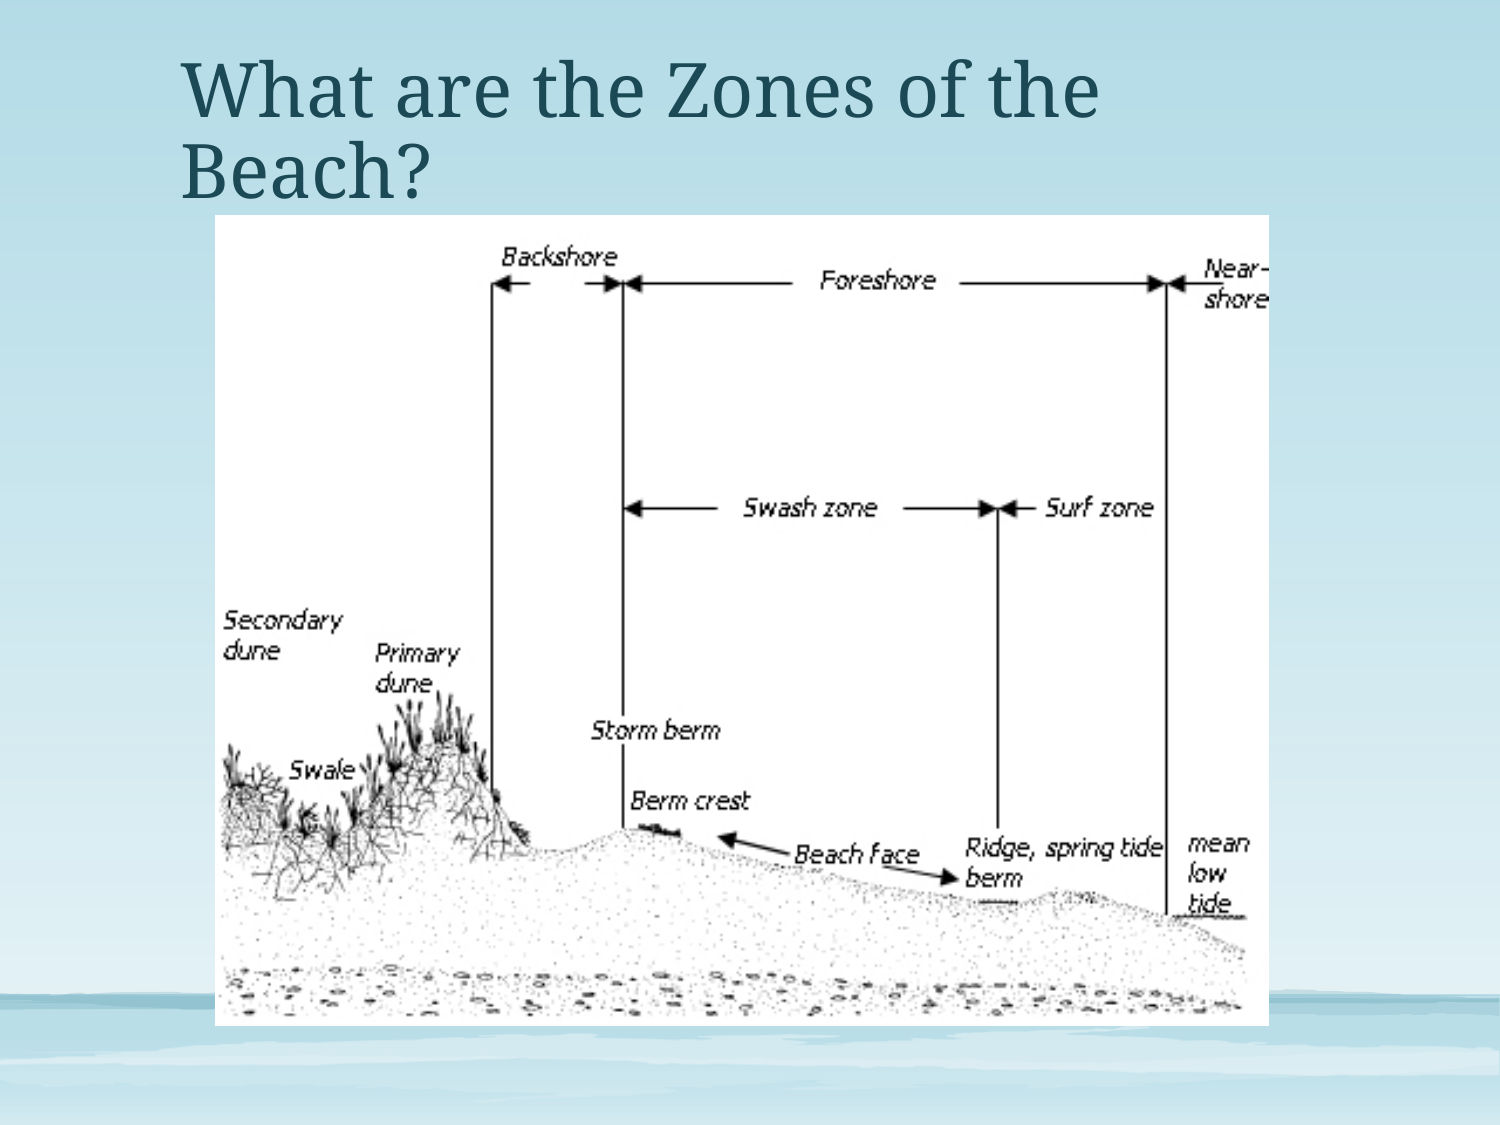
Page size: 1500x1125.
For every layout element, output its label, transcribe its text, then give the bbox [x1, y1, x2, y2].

title What are the Zones of the Beach? [165, 43, 1335, 222]
picture [0, 215, 1500, 1103]
